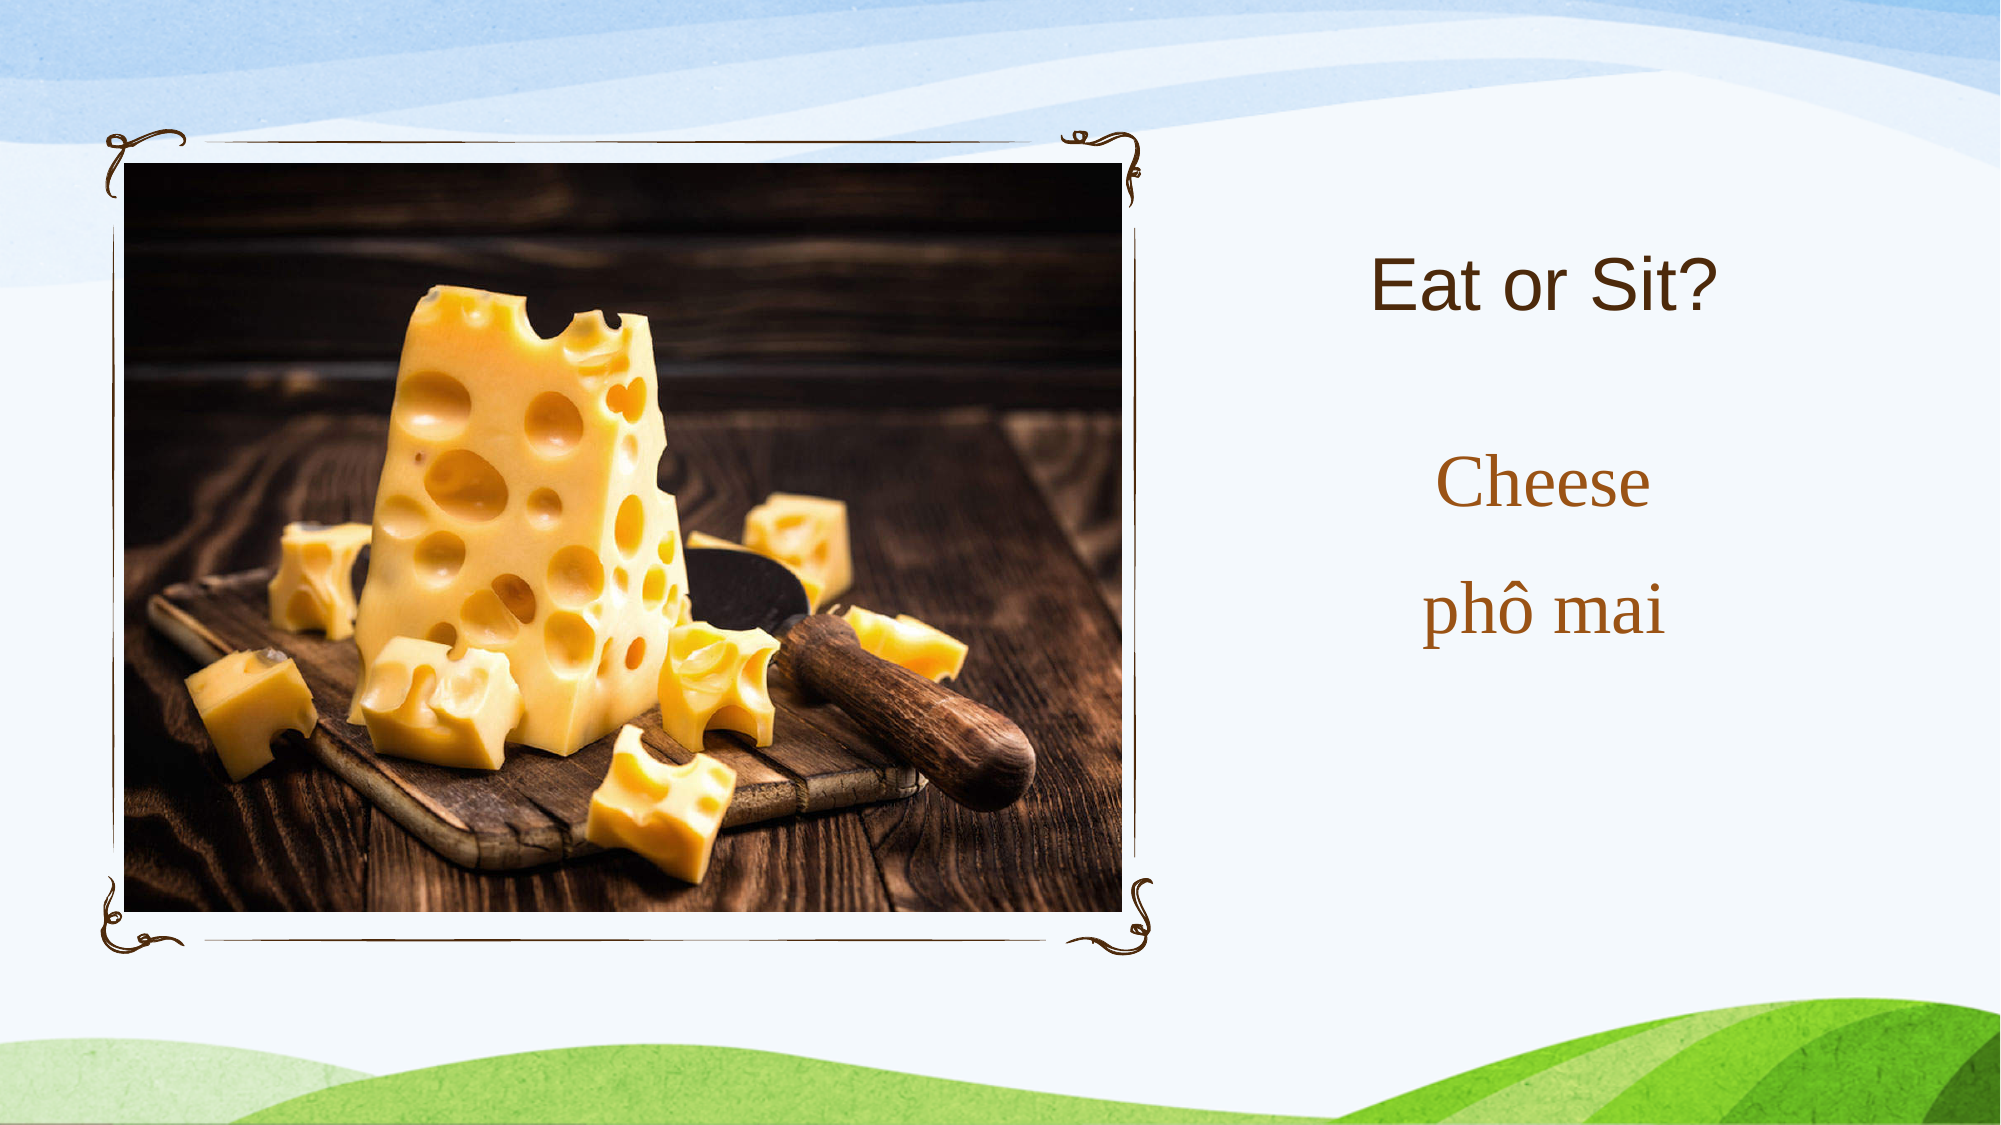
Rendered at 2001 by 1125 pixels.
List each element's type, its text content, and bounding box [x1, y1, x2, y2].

list Cheese phô mai [1229, 424, 1860, 780]
title Eat or Sit? [1229, 218, 1860, 335]
picture [0, 0, 2001, 1125]
